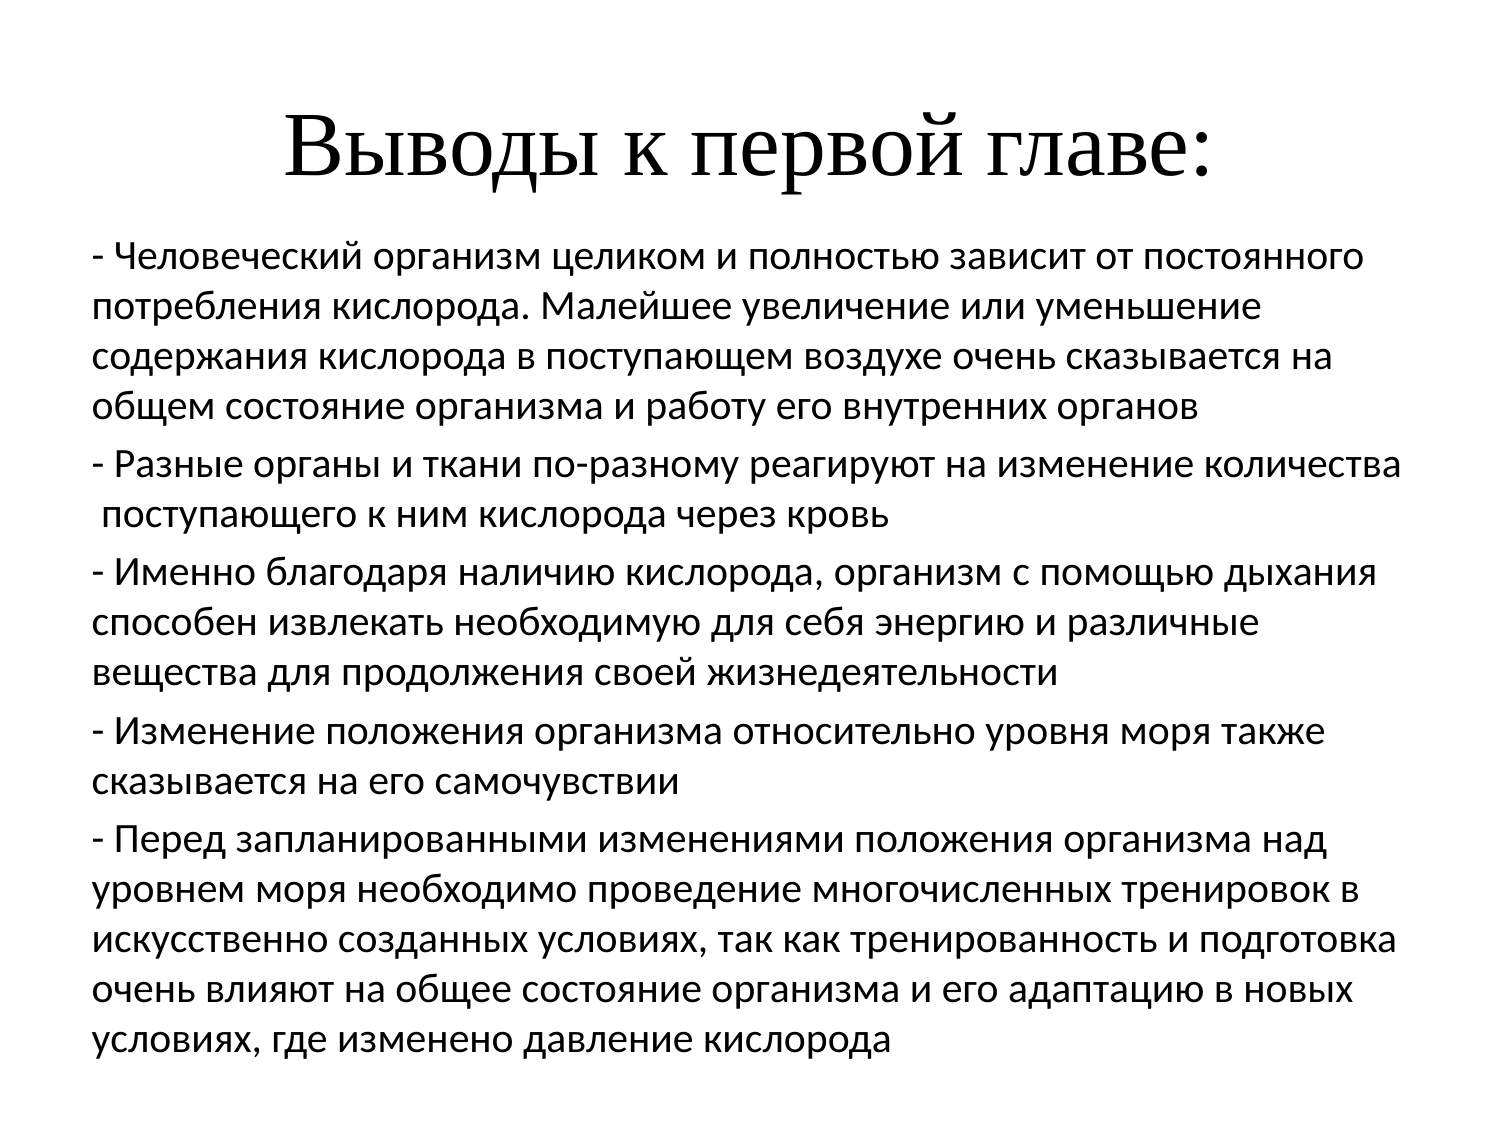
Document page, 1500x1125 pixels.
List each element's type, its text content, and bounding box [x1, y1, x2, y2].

list - Человеческий организм целиком и полностью зависит от постоянного потребления кислорода. Малейшее увеличение или уменьшение содержания кислорода в поступающем воздухе очень сказывается на общем состояние организма и работу его внутренних органов - Разные органы и ткани по-разному реагируют на изменение количества поступающего к ним кислорода через кровь - Именно благодаря наличию кислорода, организм с помощью дыхания способен извлекать необходимую для себя энергию и различные вещества для продолжения своей жизнедеятельности - Изменение положения организма относительно уровня моря также сказывается на его самочувствии - Перед запланированными изменениями положения организма над уровнем моря необходимо проведение многочисленных тренировок в искусственно созданных условиях, так как тренированность и подготовка очень влияют на общее состояние организма и его адаптацию в новых условиях, где изменено давление кислорода [76, 219, 1427, 1071]
title Выводы к первой главе: [75, 45, 1425, 233]
